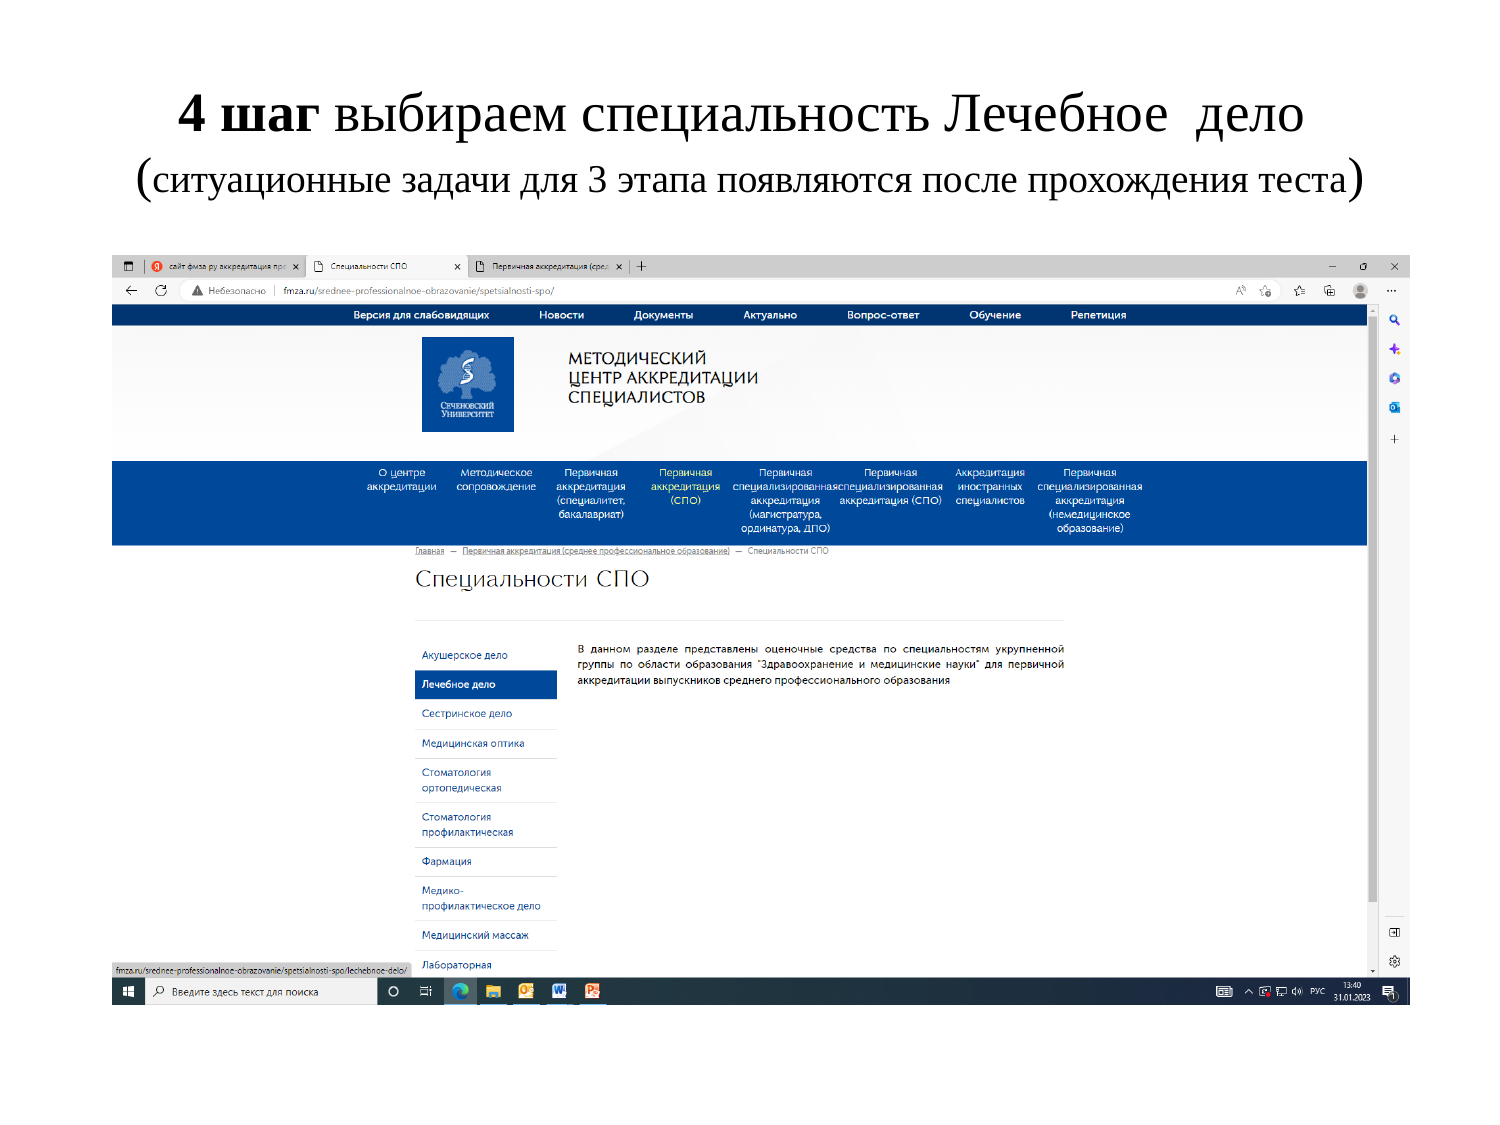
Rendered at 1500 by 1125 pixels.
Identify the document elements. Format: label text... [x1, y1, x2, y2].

title 4 шаг выбираем специальность Лечебное дело (ситуационные задачи для 3 этапа появляются после прохождения теста) [75, 45, 1425, 233]
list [111, 255, 1411, 1006]
